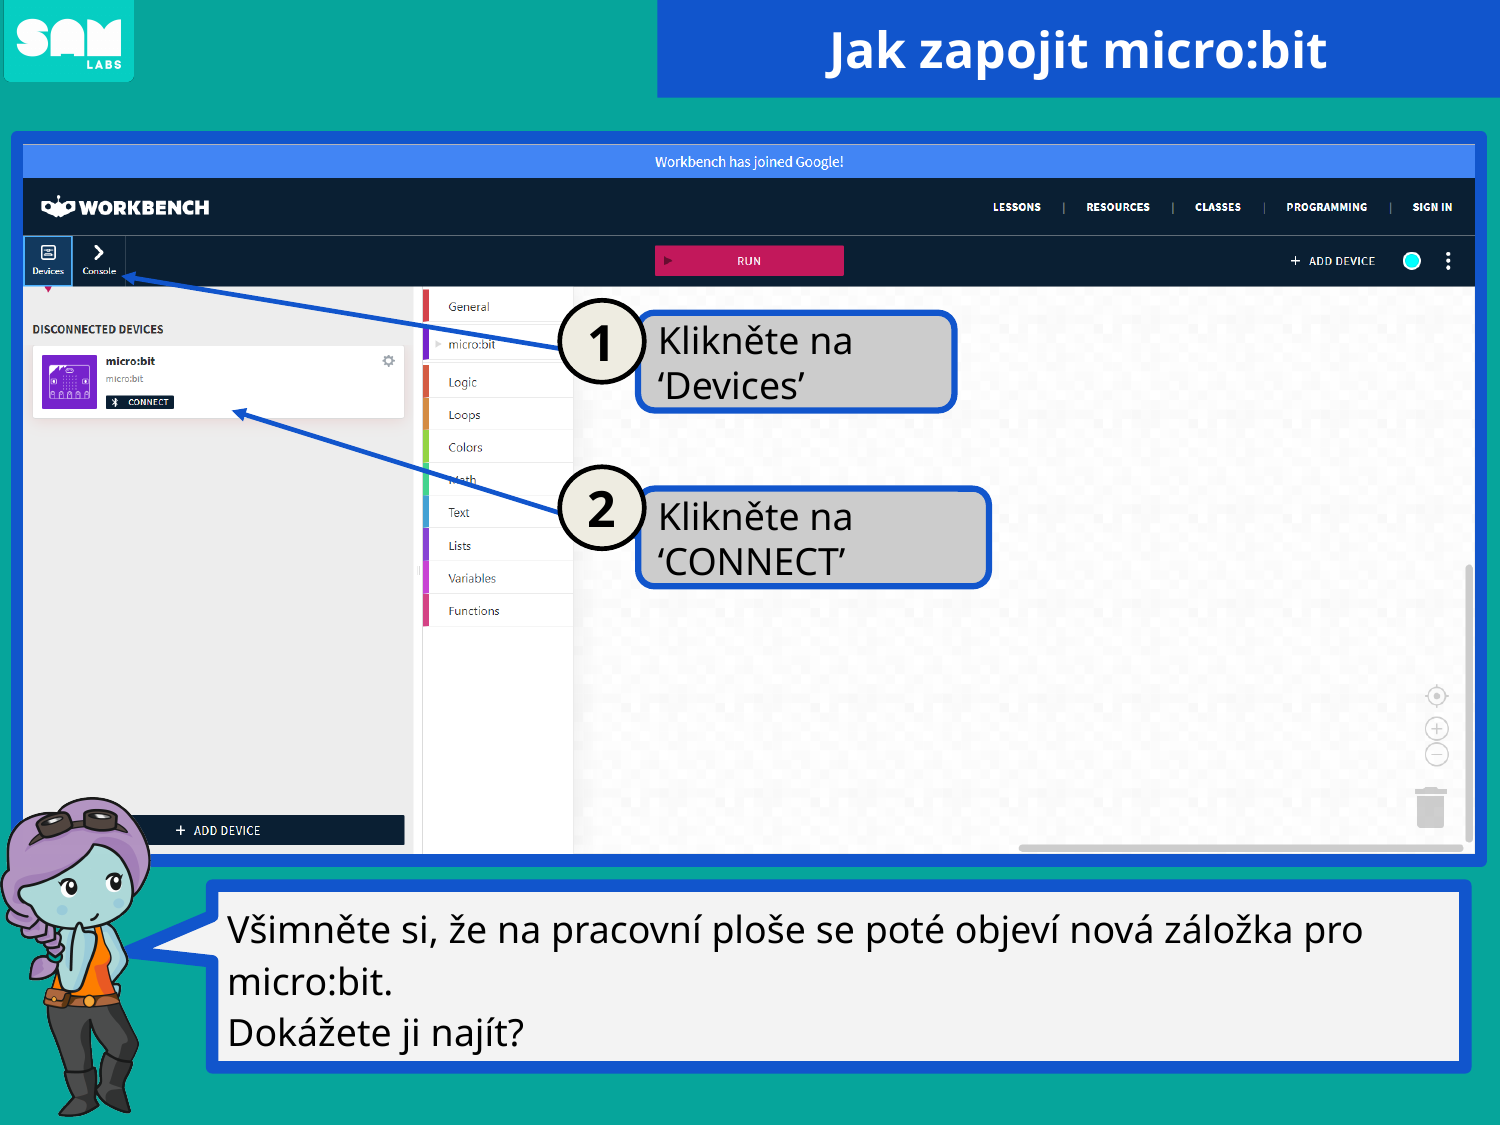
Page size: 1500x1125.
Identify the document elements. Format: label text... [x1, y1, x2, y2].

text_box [231, 410, 639, 538]
text_box Všimněte si, že na pracovní ploše se poté objeví nová záložka pro micro:bit. Dokážete ji najít? [155, 885, 1466, 1068]
text_box Jak zapojit micro:bit [657, 0, 1500, 98]
picture [0, 143, 1476, 1117]
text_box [120, 275, 639, 362]
picture [0, 0, 134, 83]
